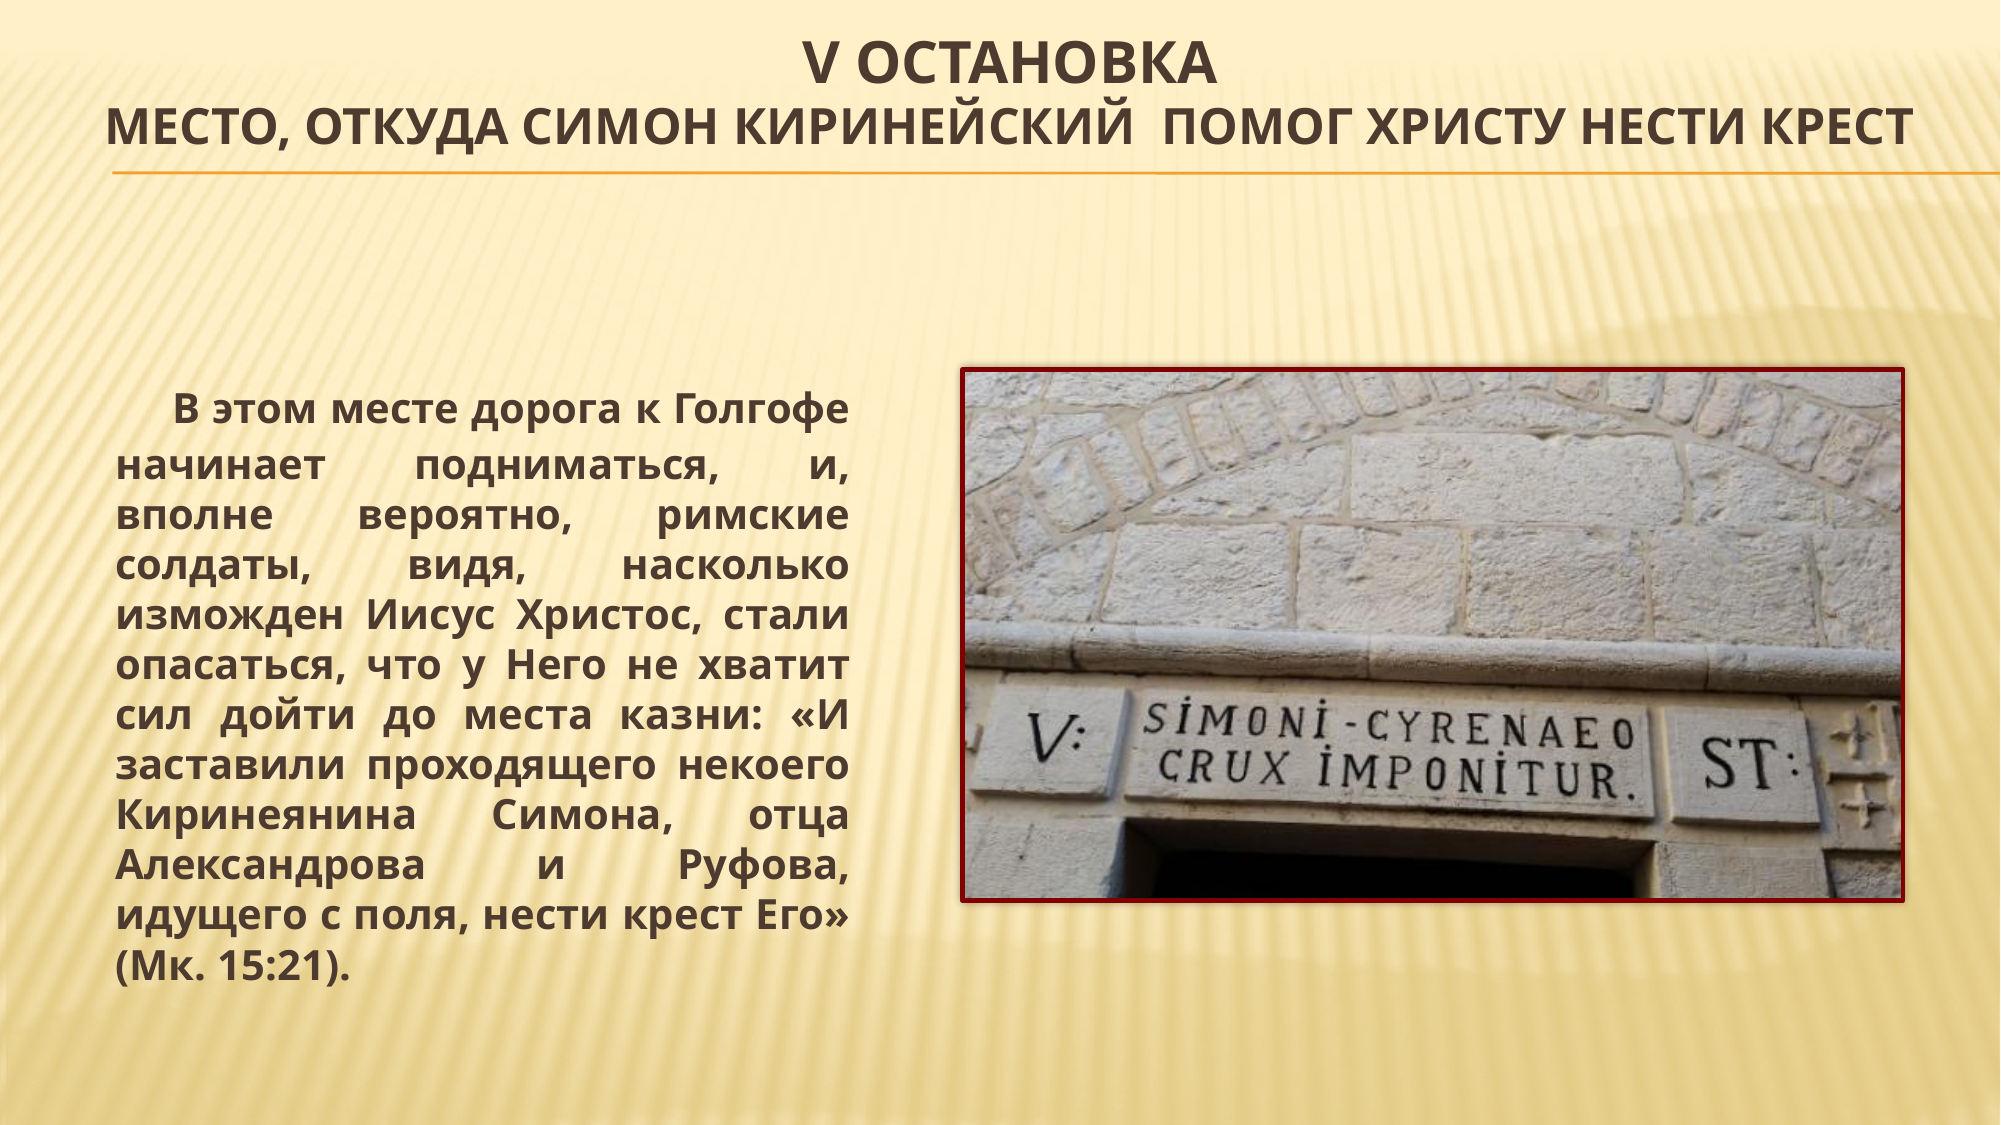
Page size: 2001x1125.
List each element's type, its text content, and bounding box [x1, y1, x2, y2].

title V ОСТАНОВКА Место, откуда Симон Киринейский помог Христу нести Крест [20, 0, 2000, 180]
list В этом месте дорога к Голгофе начинает подниматься, и, вполне вероятно, римские солдаты, видя, насколько изможден Иисус Христос, стали опасаться, что у Него не хватит сил дойти до места казни: «И заставили проходящего некоего Киринеянина Симона, отца Александрова и Руфова, идущего с поля, нести крест Его» (Мк. 15:21). [100, 349, 866, 1007]
picture [964, 371, 1901, 899]
